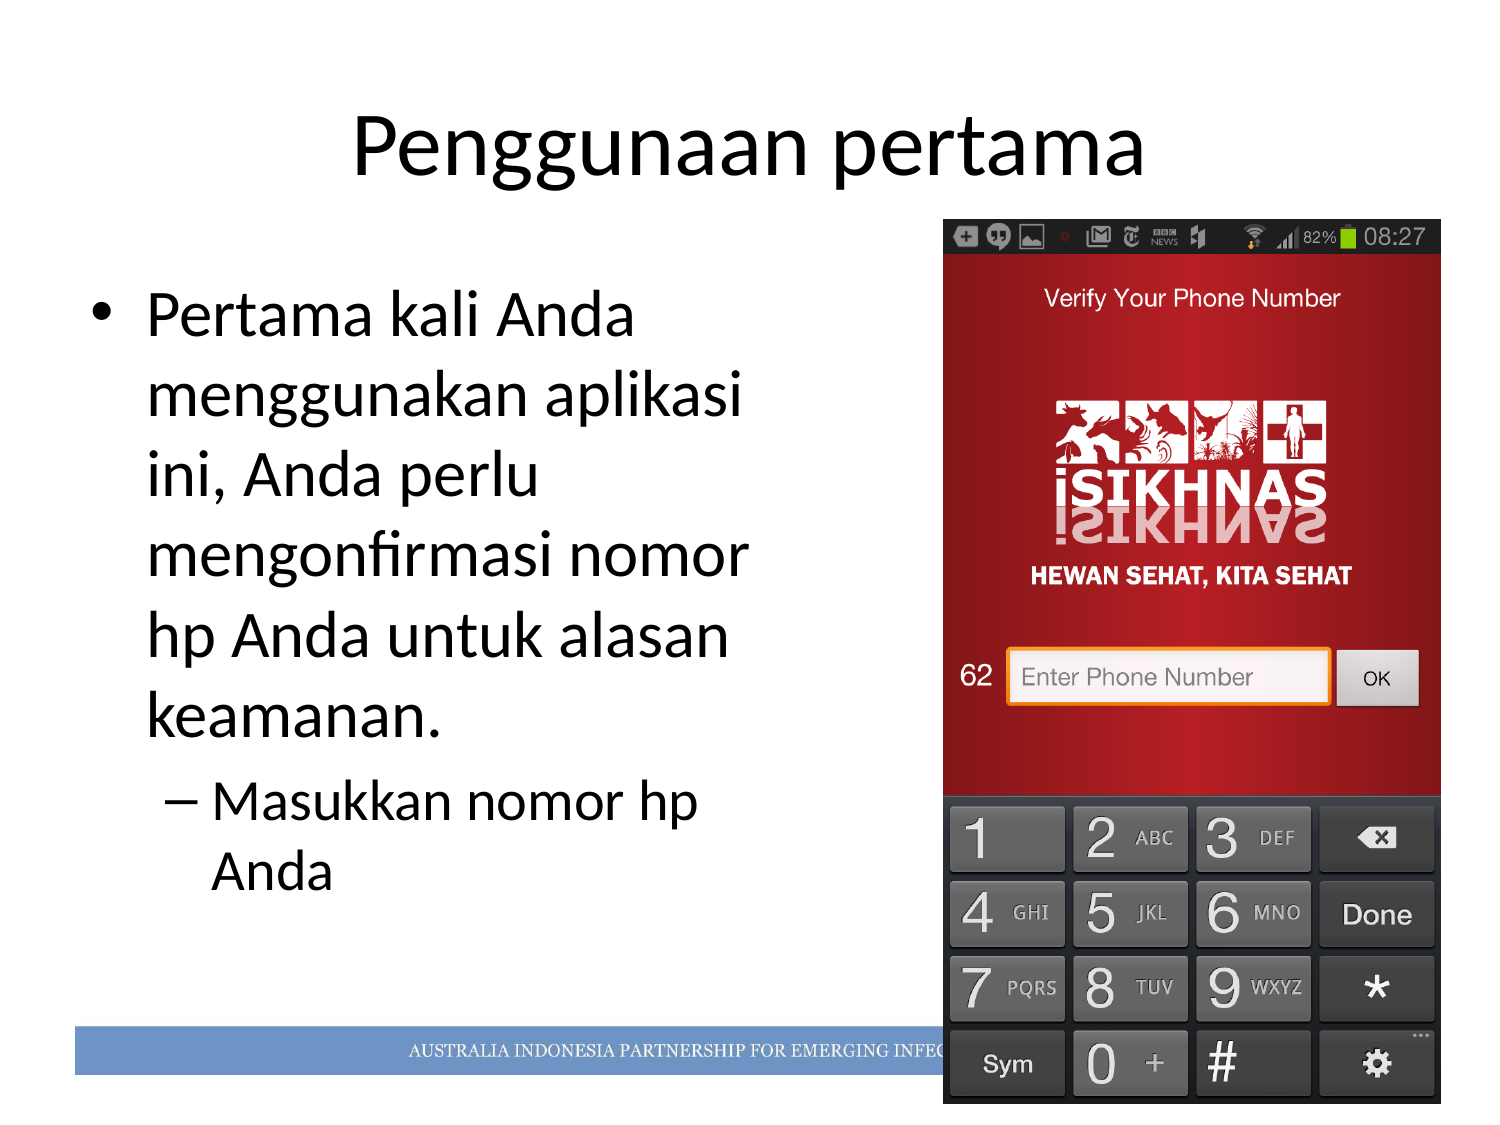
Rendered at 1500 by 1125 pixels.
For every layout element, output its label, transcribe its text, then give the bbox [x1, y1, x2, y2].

list Pertama kali Anda menggunakan aplikasi ini, Anda perlu mengonfirmasi nomor hp Anda untuk alasan keamanan. Masukkan nomor hp Anda [75, 262, 809, 1005]
picture [75, 219, 1441, 1104]
title Penggunaan pertama [75, 45, 1425, 233]
